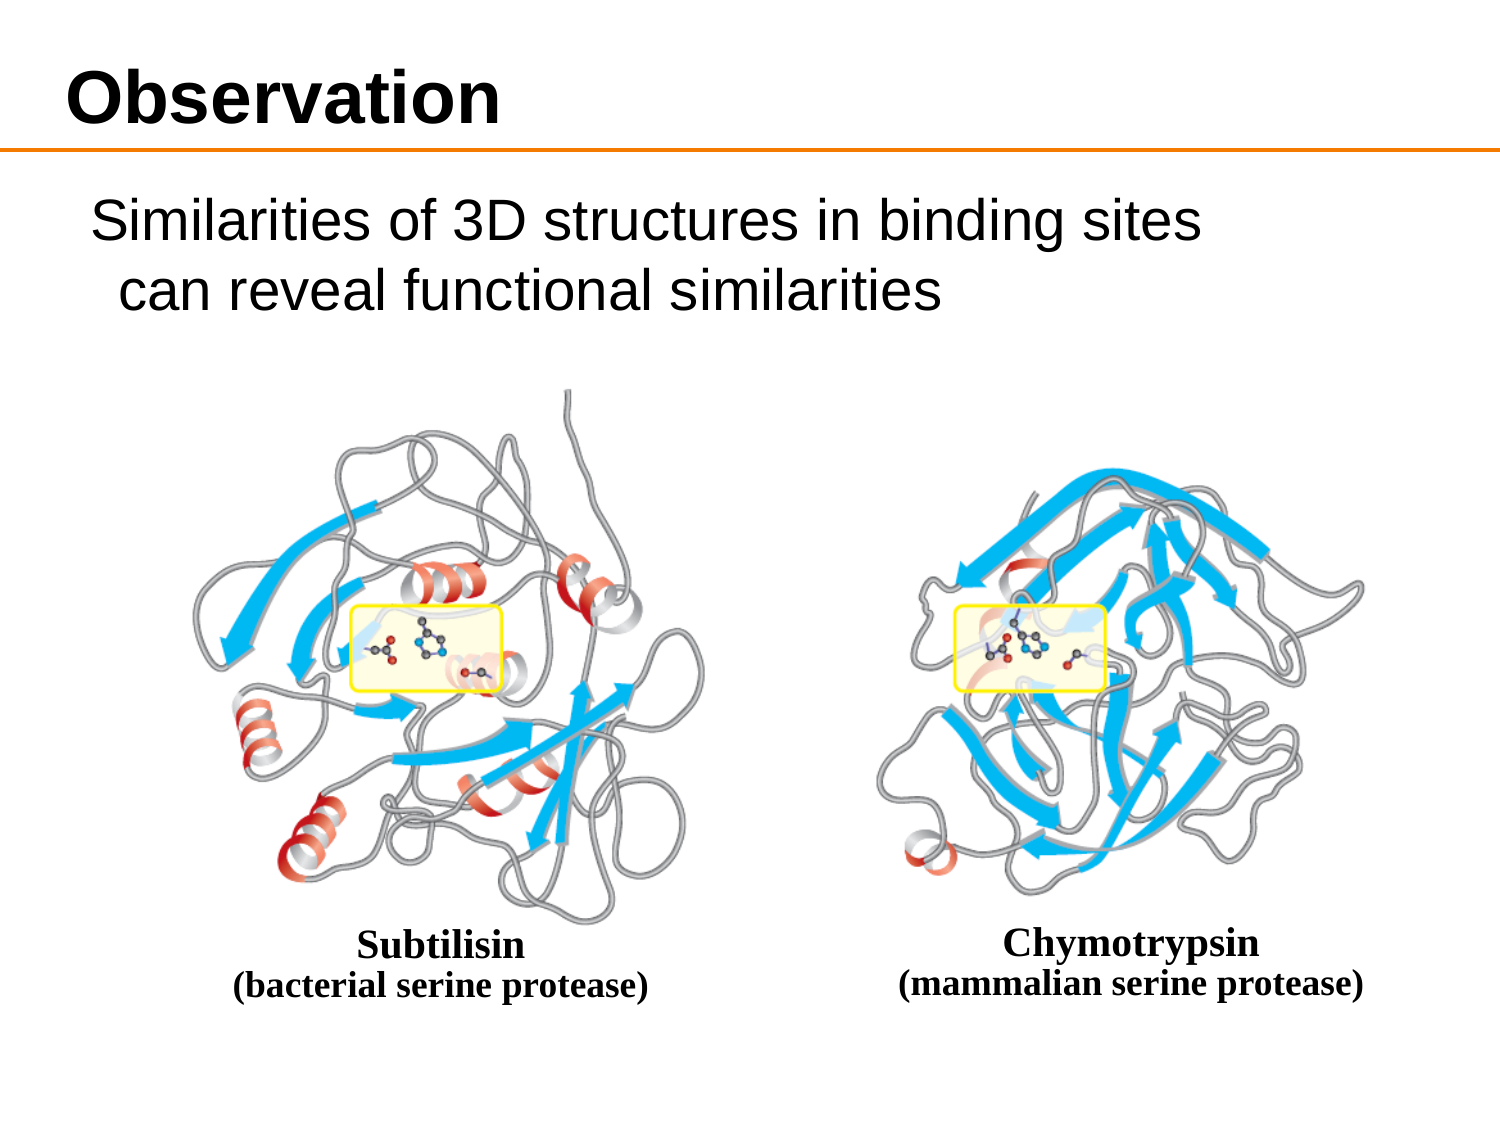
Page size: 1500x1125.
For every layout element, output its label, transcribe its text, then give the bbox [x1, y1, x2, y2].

text_box Subtilisin (bacterial serine protease) [217, 935, 665, 1013]
list Similarities of 3D structures in binding sites can reveal functional similarities [75, 174, 1463, 1075]
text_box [149, 362, 1376, 927]
title Observation [50, 37, 1450, 150]
text_box Chymotrypsin (mammalian serine protease) [883, 914, 1380, 1011]
